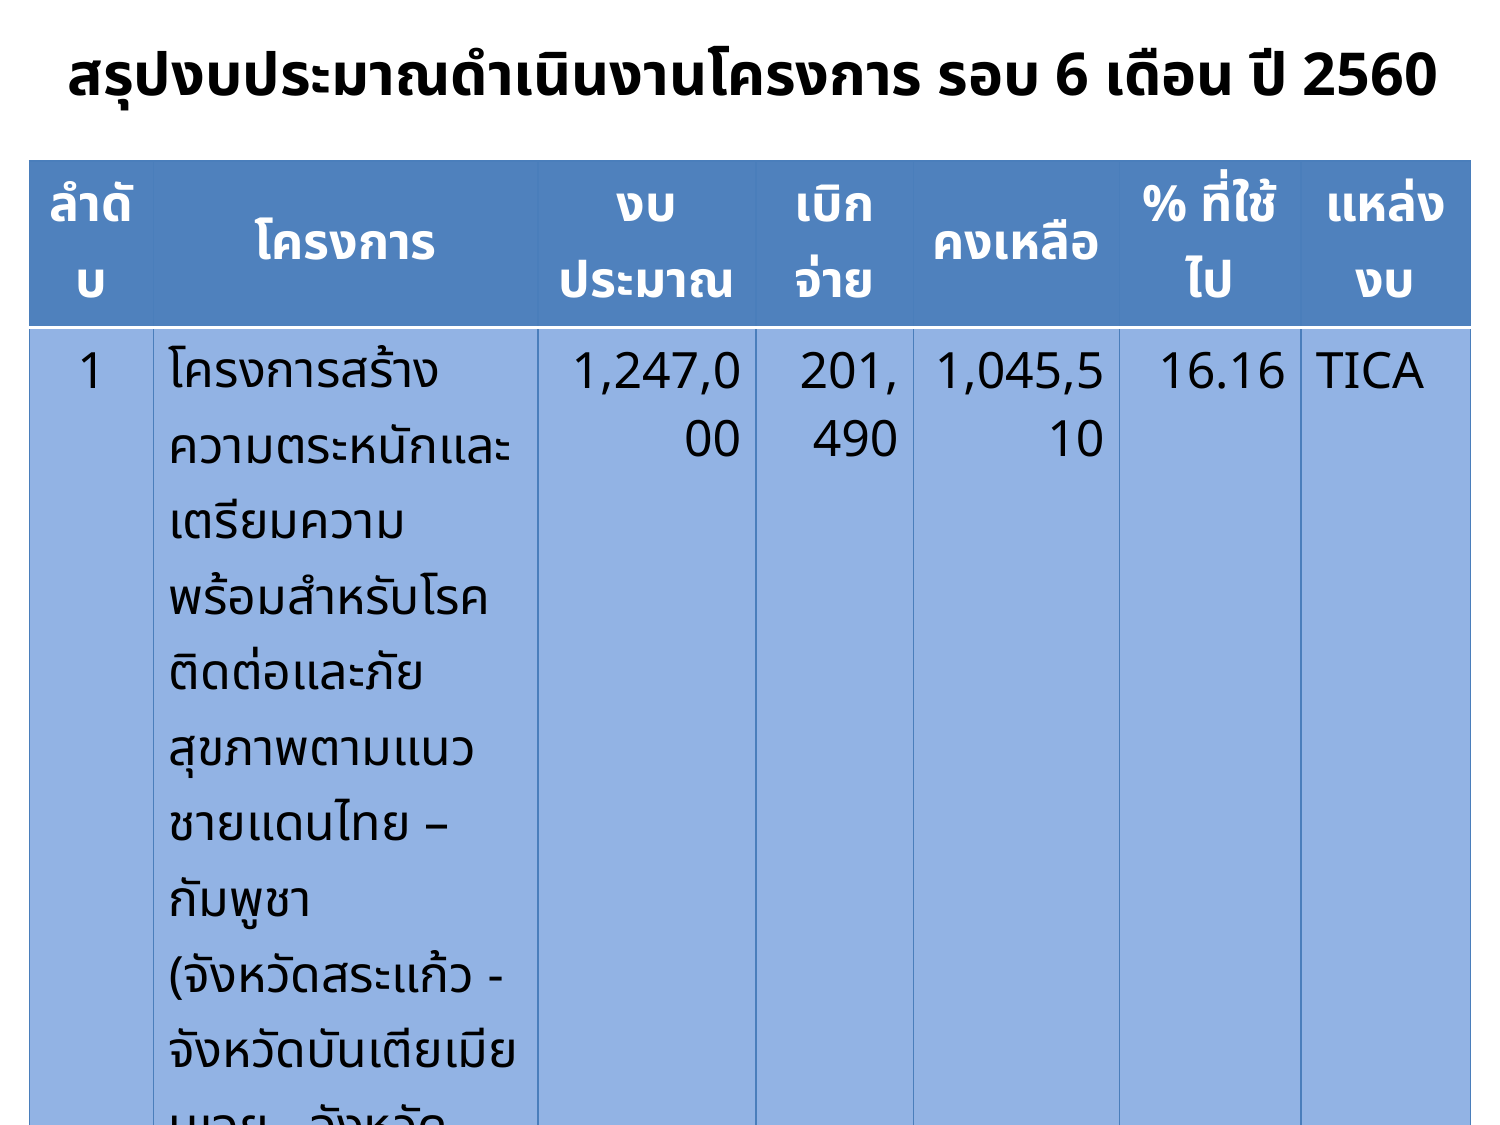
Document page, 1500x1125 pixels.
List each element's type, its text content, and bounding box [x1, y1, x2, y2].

table_header คงเหลือ [914, 162, 1119, 326]
title สรุปงบประมาณดําเนินงานโครงการ รอบ 6 เดือน ปี 2560 [17, 7, 1489, 138]
table_header โครงการ [154, 162, 537, 326]
table_cell 1,045,510 [914, 329, 1119, 1125]
table_cell โครงการสร้างความตระหนักและเตรียมความพร้อมสำหรับโรคติดต่อและภัยสุขภาพตามแนวชายแดนไทย – กัมพูชา (จังหวัดสระแก้ว - จังหวัดบันเตียเมียนเจย - จังหวัดพระตะบอง) ประจำปีงบประมาณ 2560 [154, 329, 537, 1125]
table_cell 1 [30, 329, 153, 1125]
table_header ลำดับ [30, 162, 153, 326]
table_header % ที่ใช้ไป [1120, 162, 1300, 326]
table_header แหล่งงบ [1302, 162, 1470, 326]
table_cell 201,490 [757, 329, 913, 1125]
table_header งบประมาณ [539, 162, 755, 326]
table_cell 16.16 [1120, 329, 1300, 1125]
table_cell 1,247,000 [539, 329, 755, 1125]
table_header เบิกจ่าย [757, 162, 913, 326]
table_cell TICA [1302, 329, 1470, 1125]
